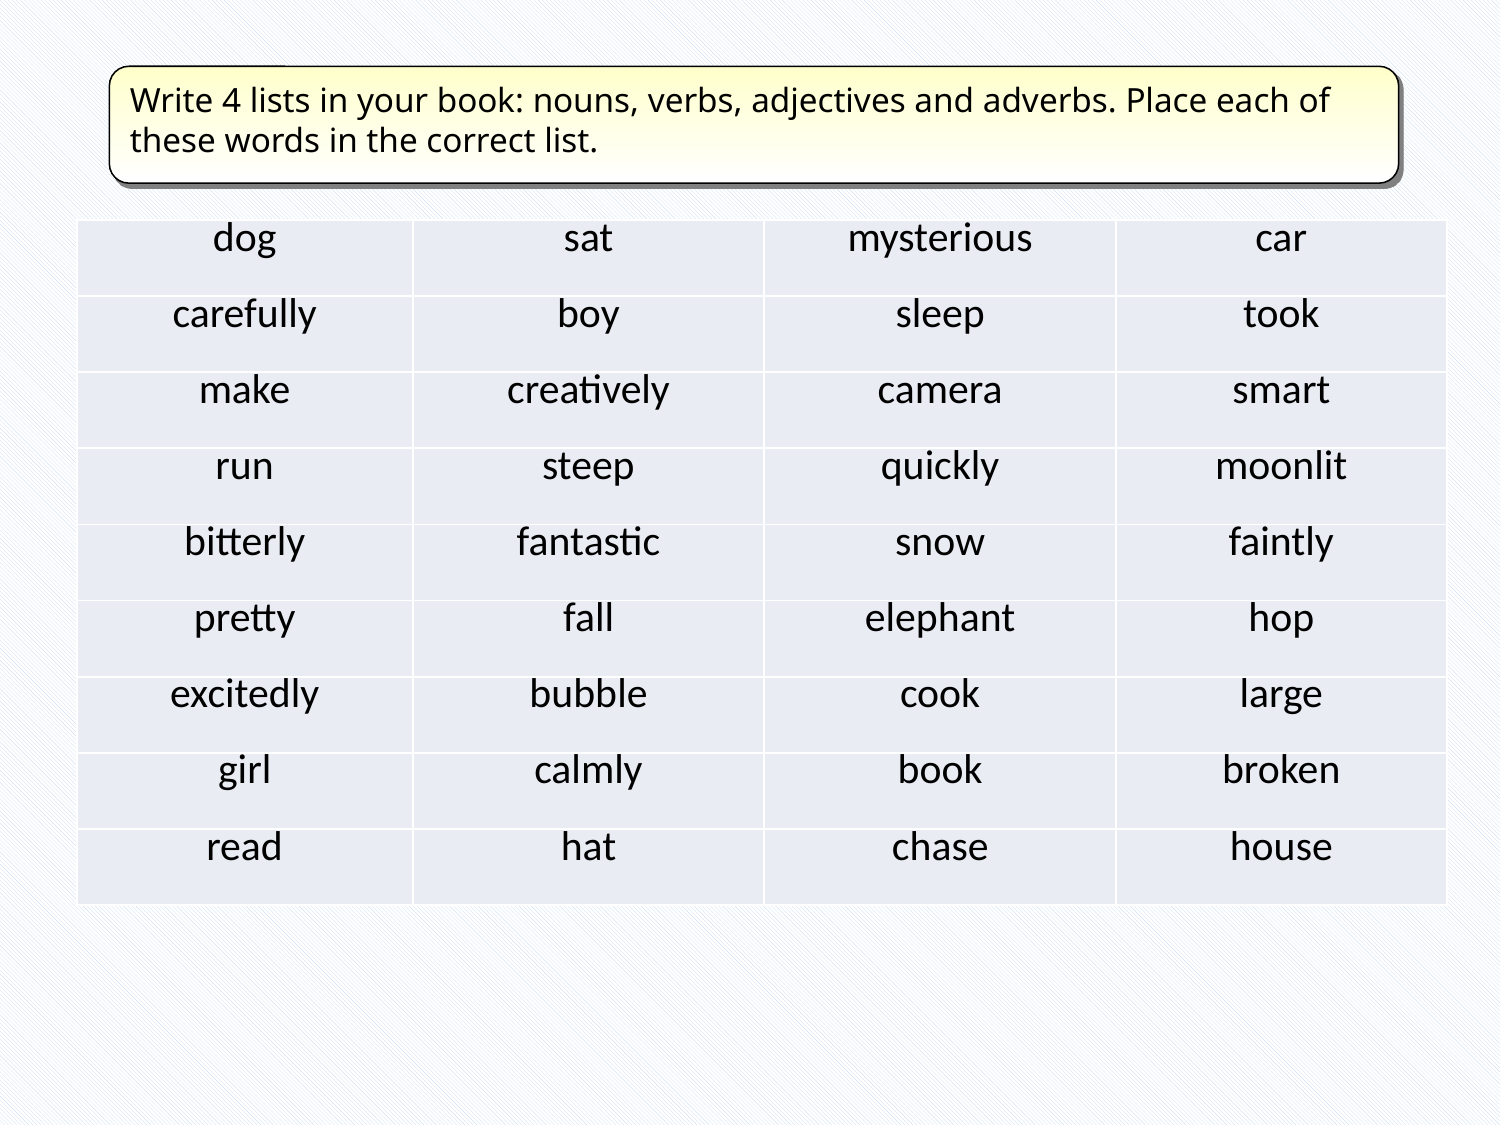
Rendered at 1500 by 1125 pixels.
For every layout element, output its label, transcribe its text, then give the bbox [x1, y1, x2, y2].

table_cell large [1117, 678, 1446, 752]
table_cell bubble [414, 678, 763, 752]
table_cell creatively [414, 373, 763, 447]
table_cell pretty [78, 601, 412, 676]
table_cell elephant [765, 601, 1115, 676]
table_cell cook [765, 678, 1115, 752]
table_cell fantastic [414, 525, 763, 600]
table_cell bitterly [78, 525, 412, 600]
text_box Write 4 lists in your book: nouns, verbs, adjectives and adverbs. Place each of these words in the correct list. [109, 66, 1399, 184]
table_cell sleep [765, 297, 1115, 371]
table_header car [1117, 221, 1446, 295]
table_cell broken [1117, 754, 1446, 828]
table_cell moonlit [1117, 449, 1446, 524]
table_cell camera [765, 373, 1115, 447]
table_cell read [78, 830, 412, 904]
table_header dog [78, 221, 412, 295]
table_header mysterious [765, 221, 1115, 295]
table_cell chase [765, 830, 1115, 904]
table_cell book [765, 754, 1115, 828]
table_cell hop [1117, 601, 1446, 676]
table_cell faintly [1117, 525, 1446, 600]
table_cell snow [765, 525, 1115, 600]
table_cell hat [414, 830, 763, 904]
table_cell fall [414, 601, 763, 676]
table_cell smart [1117, 373, 1446, 447]
table_cell took [1117, 297, 1446, 371]
table_cell house [1117, 830, 1446, 904]
table_cell excitedly [78, 678, 412, 752]
table_cell carefully [78, 297, 412, 371]
table_cell run [78, 449, 412, 524]
table_cell make [78, 373, 412, 447]
table_cell calmly [414, 754, 763, 828]
table_cell quickly [765, 449, 1115, 524]
table_cell boy [414, 297, 763, 371]
table_header sat [414, 221, 763, 295]
table_cell girl [78, 754, 412, 828]
table_cell steep [414, 449, 763, 524]
